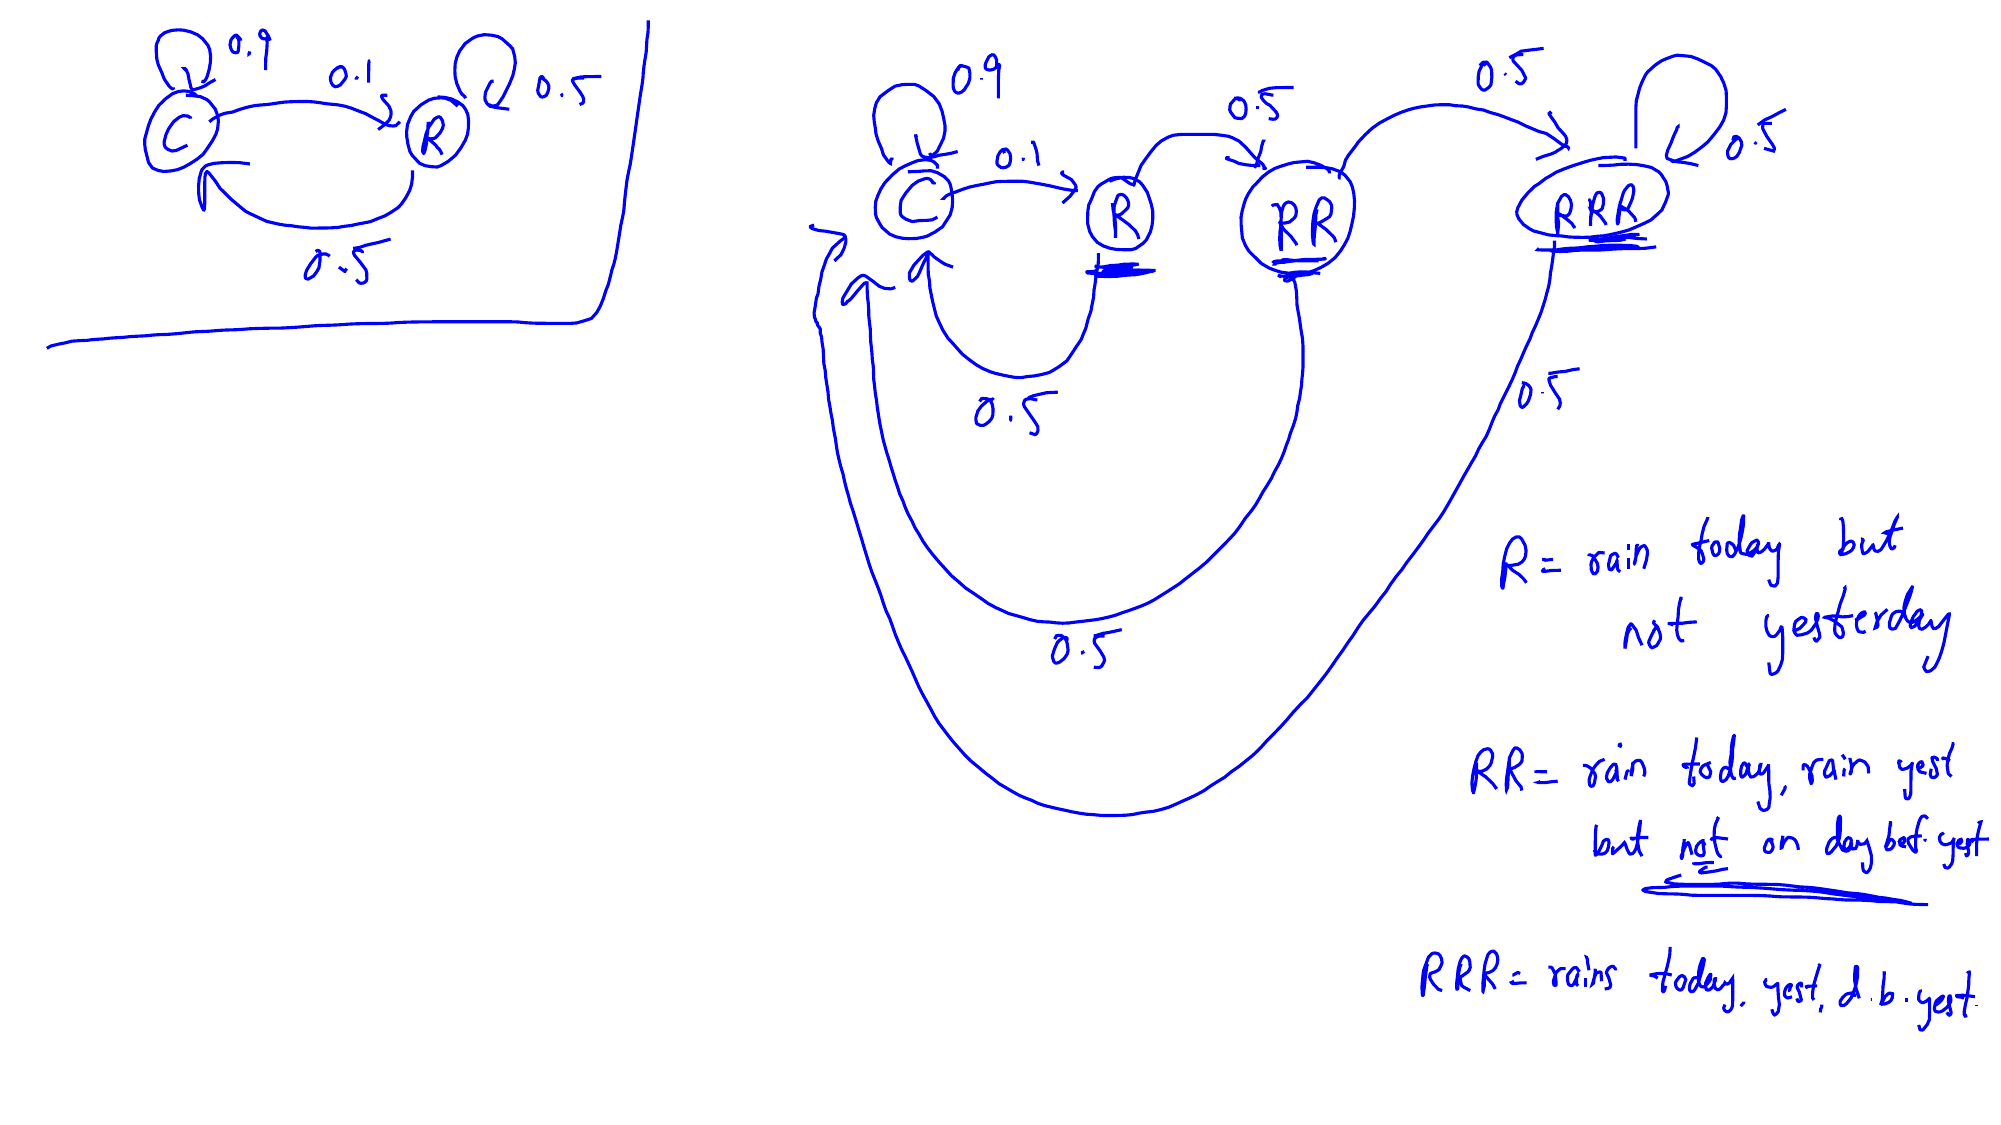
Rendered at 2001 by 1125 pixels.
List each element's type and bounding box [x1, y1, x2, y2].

text_box [1516, 156, 1669, 228]
text_box [1692, 515, 1780, 587]
text_box [1765, 587, 1950, 675]
text_box [875, 164, 943, 224]
text_box [1589, 233, 1647, 243]
text_box [406, 96, 469, 168]
text_box [1642, 874, 1929, 906]
text_box [156, 29, 400, 130]
text_box [810, 224, 1580, 816]
text_box [1421, 951, 1977, 1031]
text_box [1339, 48, 1569, 179]
text_box [1593, 819, 1643, 857]
text_box [1580, 536, 1648, 588]
text_box [454, 34, 602, 110]
text_box [1580, 234, 1616, 238]
text_box [943, 142, 1132, 224]
text_box [873, 54, 1000, 164]
text_box [1580, 244, 1657, 251]
text_box [1556, 184, 1636, 234]
text_box [144, 90, 219, 172]
text_box [1839, 517, 1904, 555]
text_box [1635, 55, 1786, 166]
text_box [46, 20, 649, 349]
text_box [1624, 596, 1697, 649]
text_box [1631, 735, 1989, 874]
text_box [1132, 87, 1355, 224]
text_box [1580, 743, 1631, 793]
text_box [198, 162, 413, 284]
